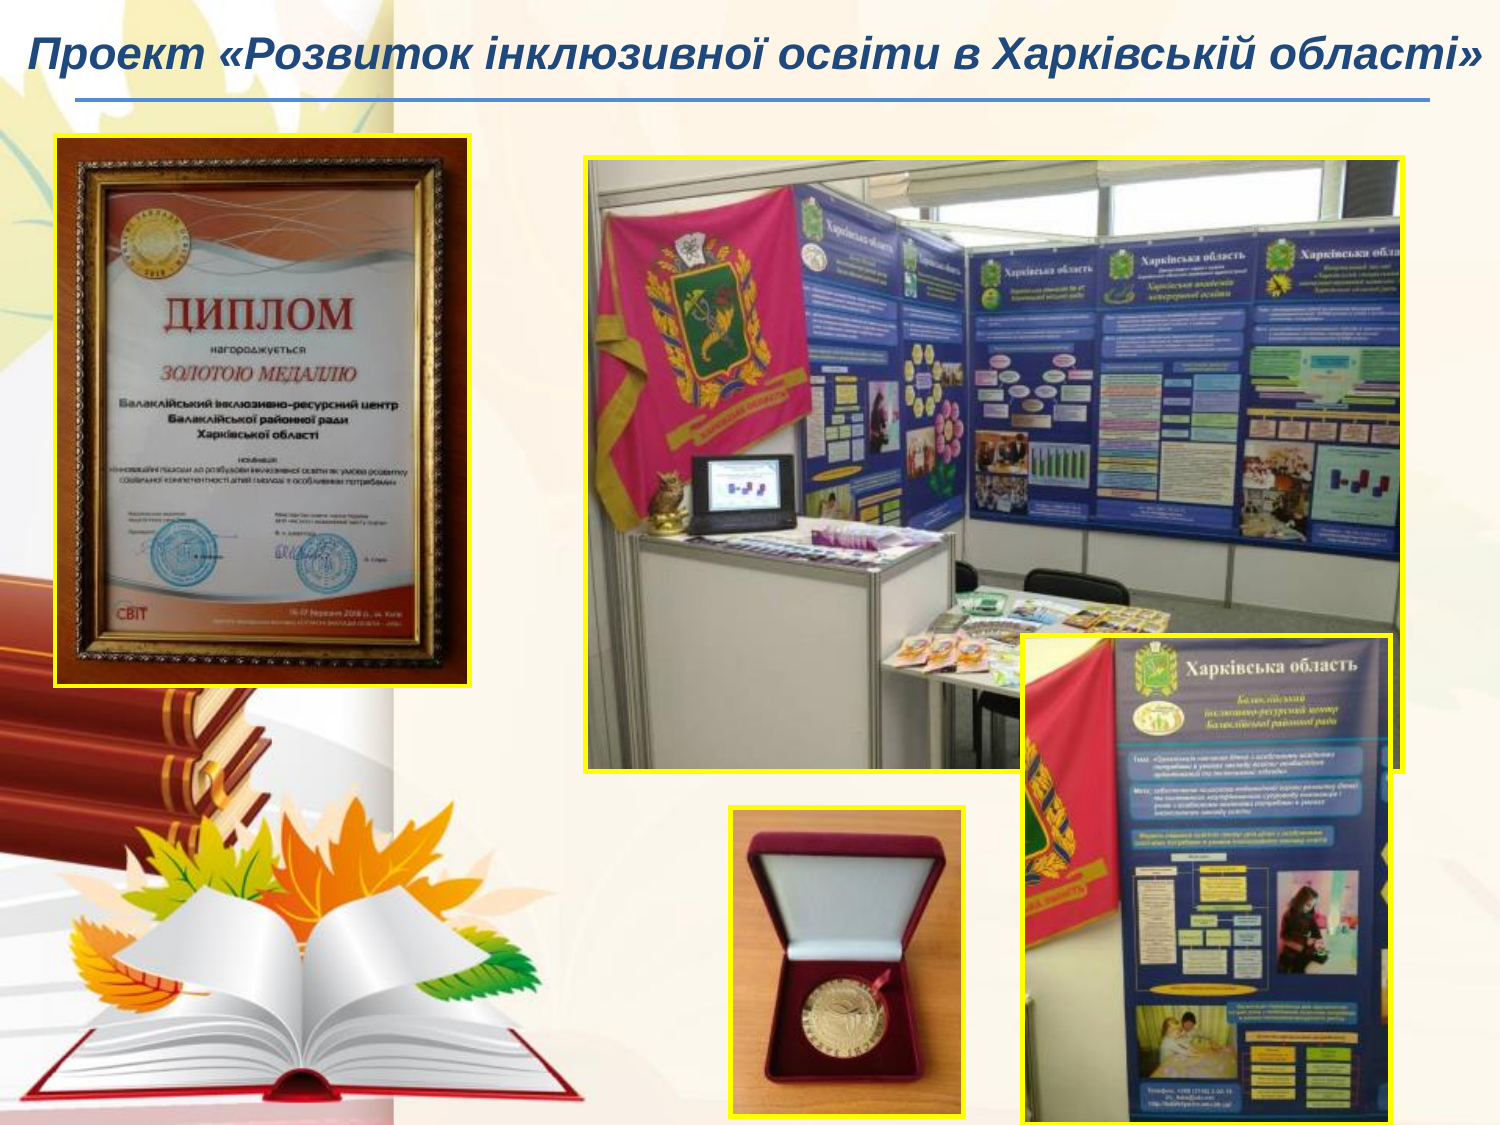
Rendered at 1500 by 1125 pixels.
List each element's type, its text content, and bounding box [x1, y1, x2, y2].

text_box Проект «Розвиток інклюзивної освіти в Харківській області» [12, 16, 1500, 88]
picture [0, 0, 1500, 1125]
picture [587, 159, 1401, 1122]
